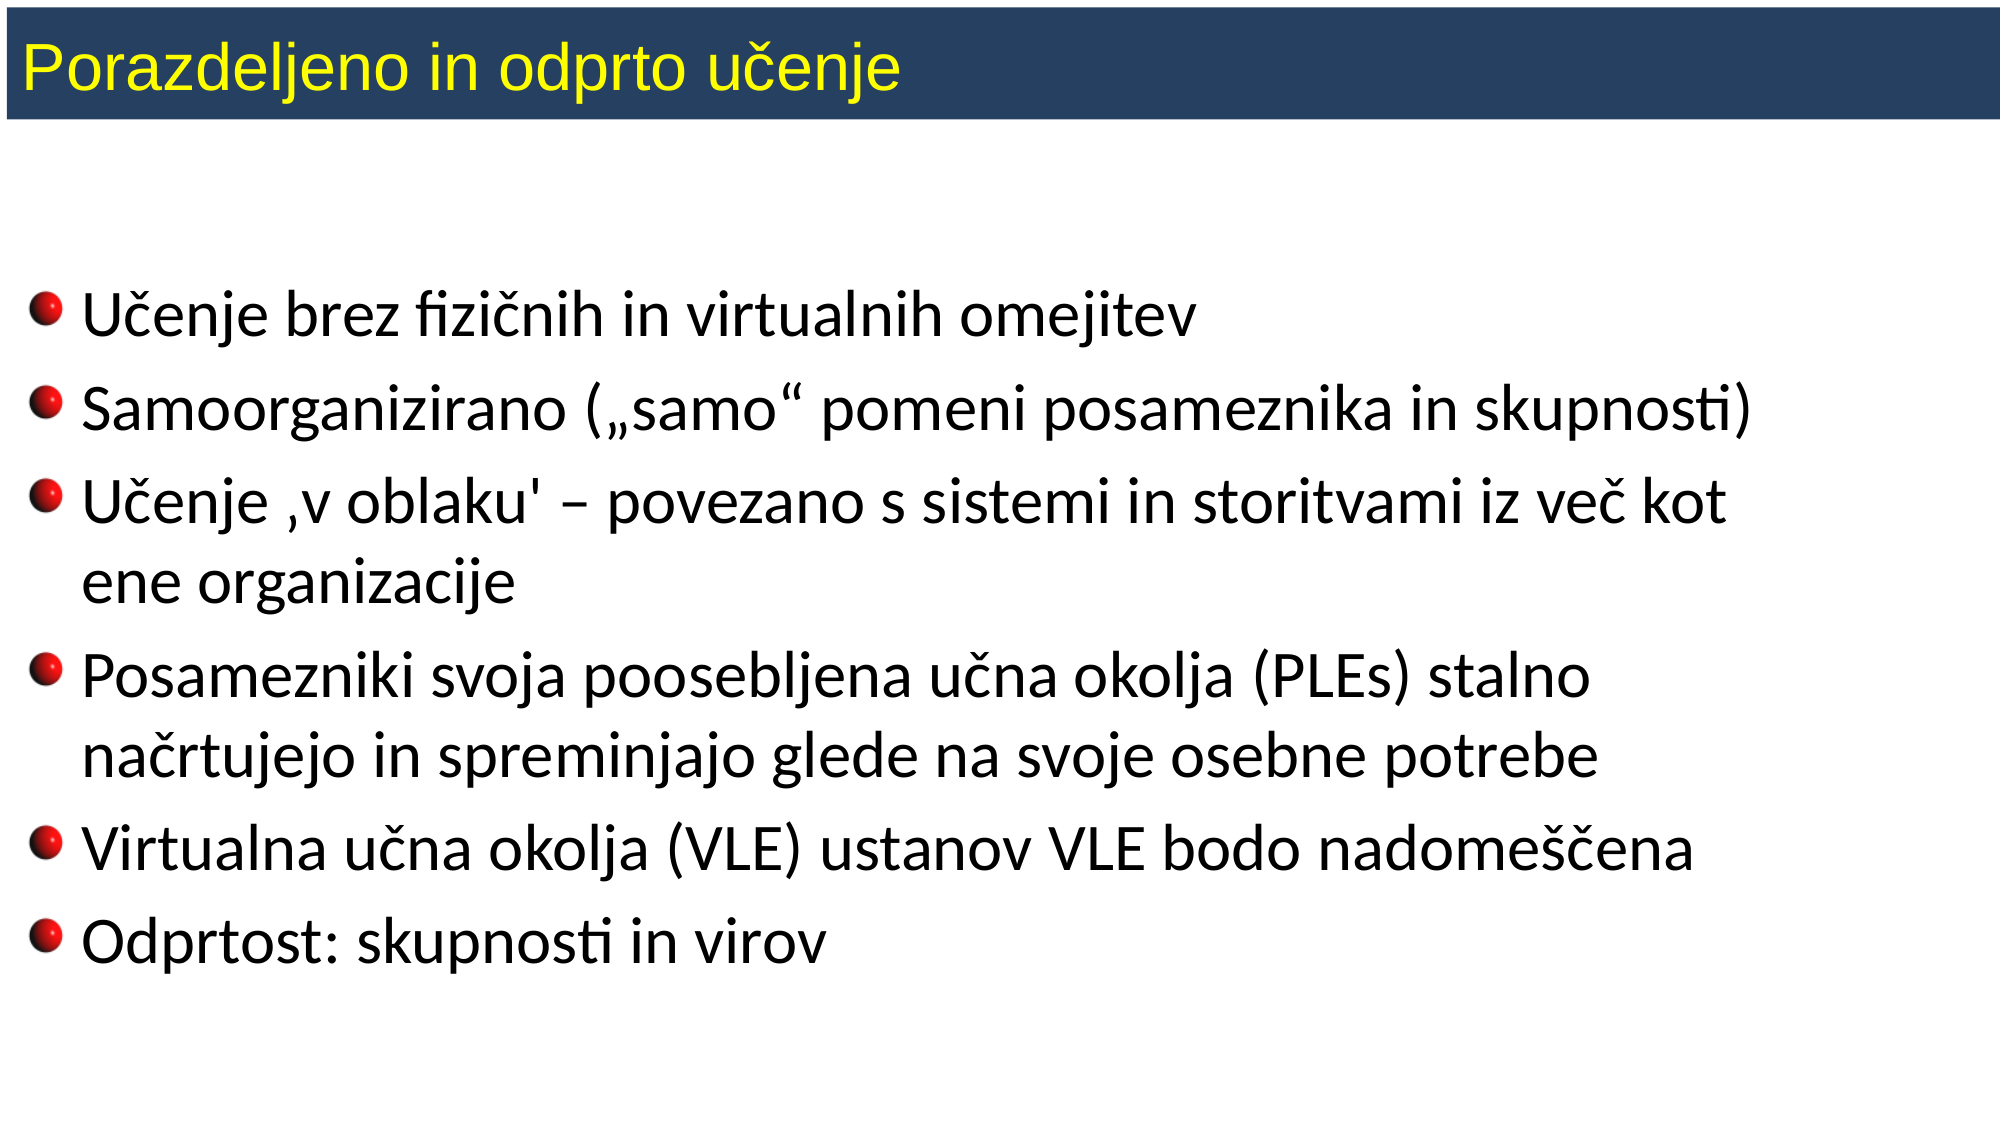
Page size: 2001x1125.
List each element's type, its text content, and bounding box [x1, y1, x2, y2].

picture [15, 820, 77, 868]
picture [15, 380, 77, 427]
picture [15, 286, 77, 334]
list Učenje brez fizičnih in virtualnih omejitev Samoorganizirano („samo“ pomeni posameznika in skupnosti) Učenje ‚v oblaku' – povezano s sistemi in storitvami iz več kot ene organizacije Posamezniki svoja poosebljena učna okolja (PLEs) stalno načrtujejo in spreminjajo glede na svoje osebne potrebe Virtualna učna okolja (VLE) ustanov VLE bodo nadomeščena Odprtost: skupnosti in virov [0, 262, 1800, 1005]
title Porazdeljeno in odprto učenje [6, 7, 2000, 120]
picture [15, 913, 77, 961]
picture [15, 473, 77, 521]
picture [15, 647, 77, 694]
